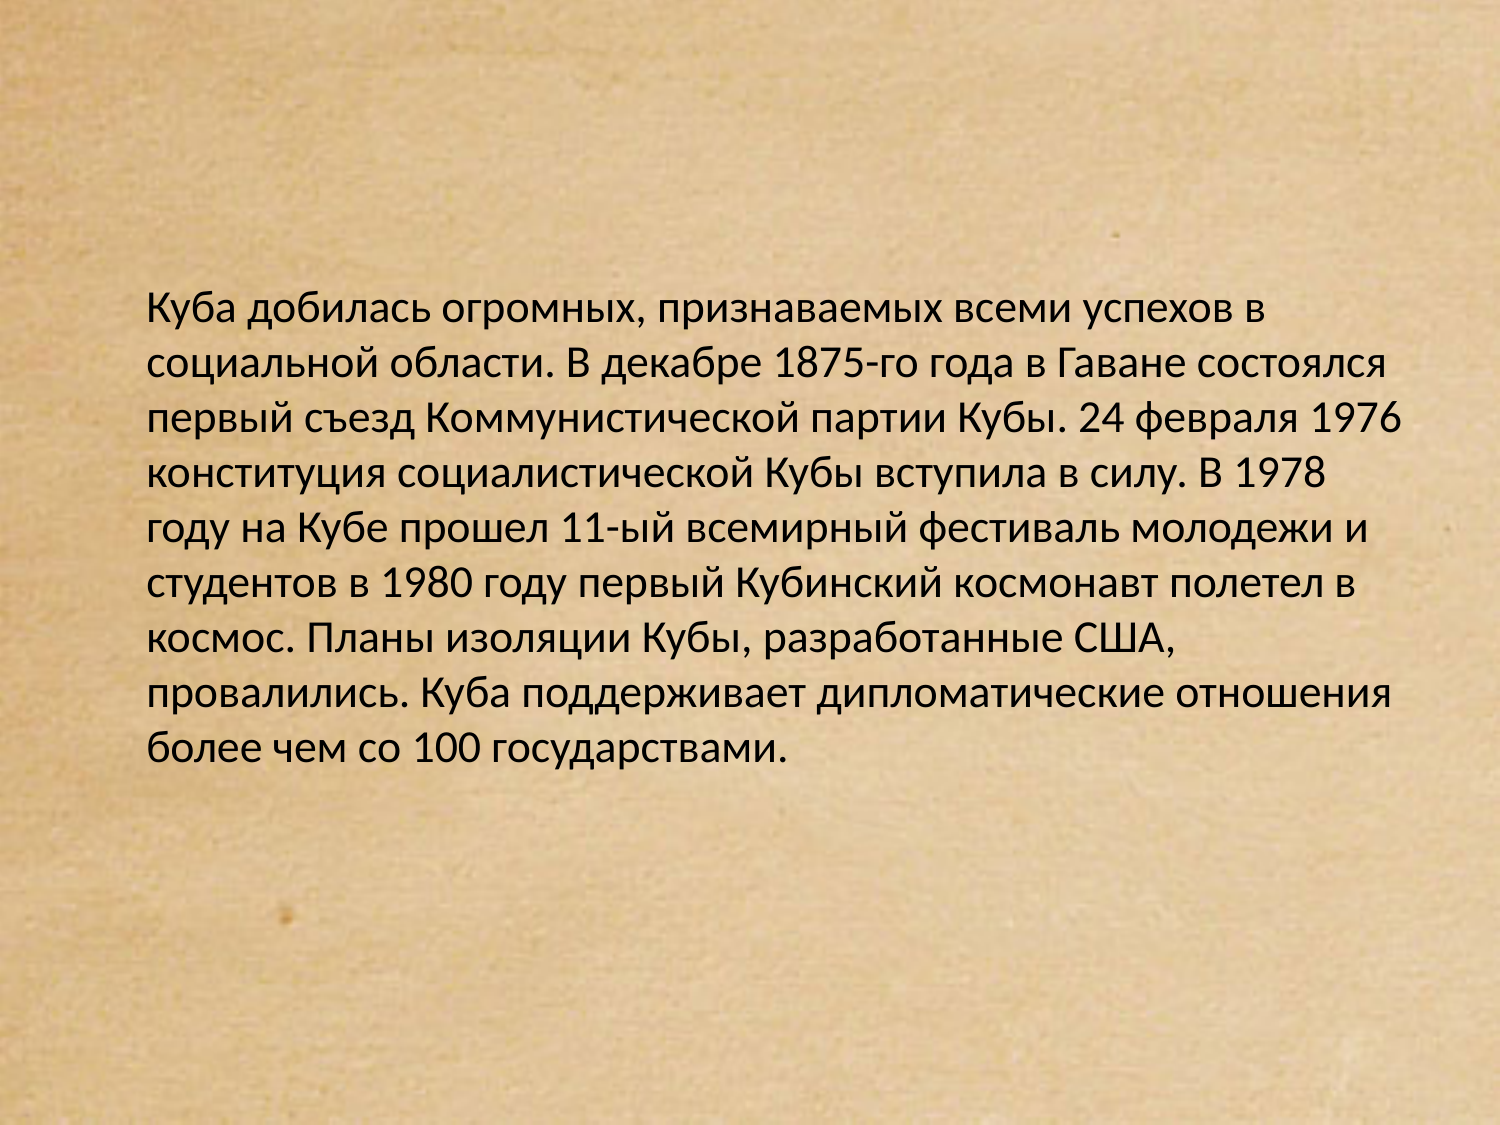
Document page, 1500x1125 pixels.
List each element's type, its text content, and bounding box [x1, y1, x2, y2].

picture [0, 0, 1500, 1125]
list Куба добилась огромных, признаваемых всеми успехов в социальной области. В декабре 1875-го года в Гаване состоялся первый съезд Коммунистической партии Кубы. 24 февраля 1976 конституция социалистической Кубы вступила в силу. В 1978 году на Кубе прошел 11-ый всемирный фестиваль молодежи и студентов в 1980 году первый Кубинский космонавт полетел в космос. Планы изоляции Кубы, разработанные США, провалились. Куба поддерживает дипломатические отношения более чем со 100 государствами. [75, 269, 1425, 1102]
